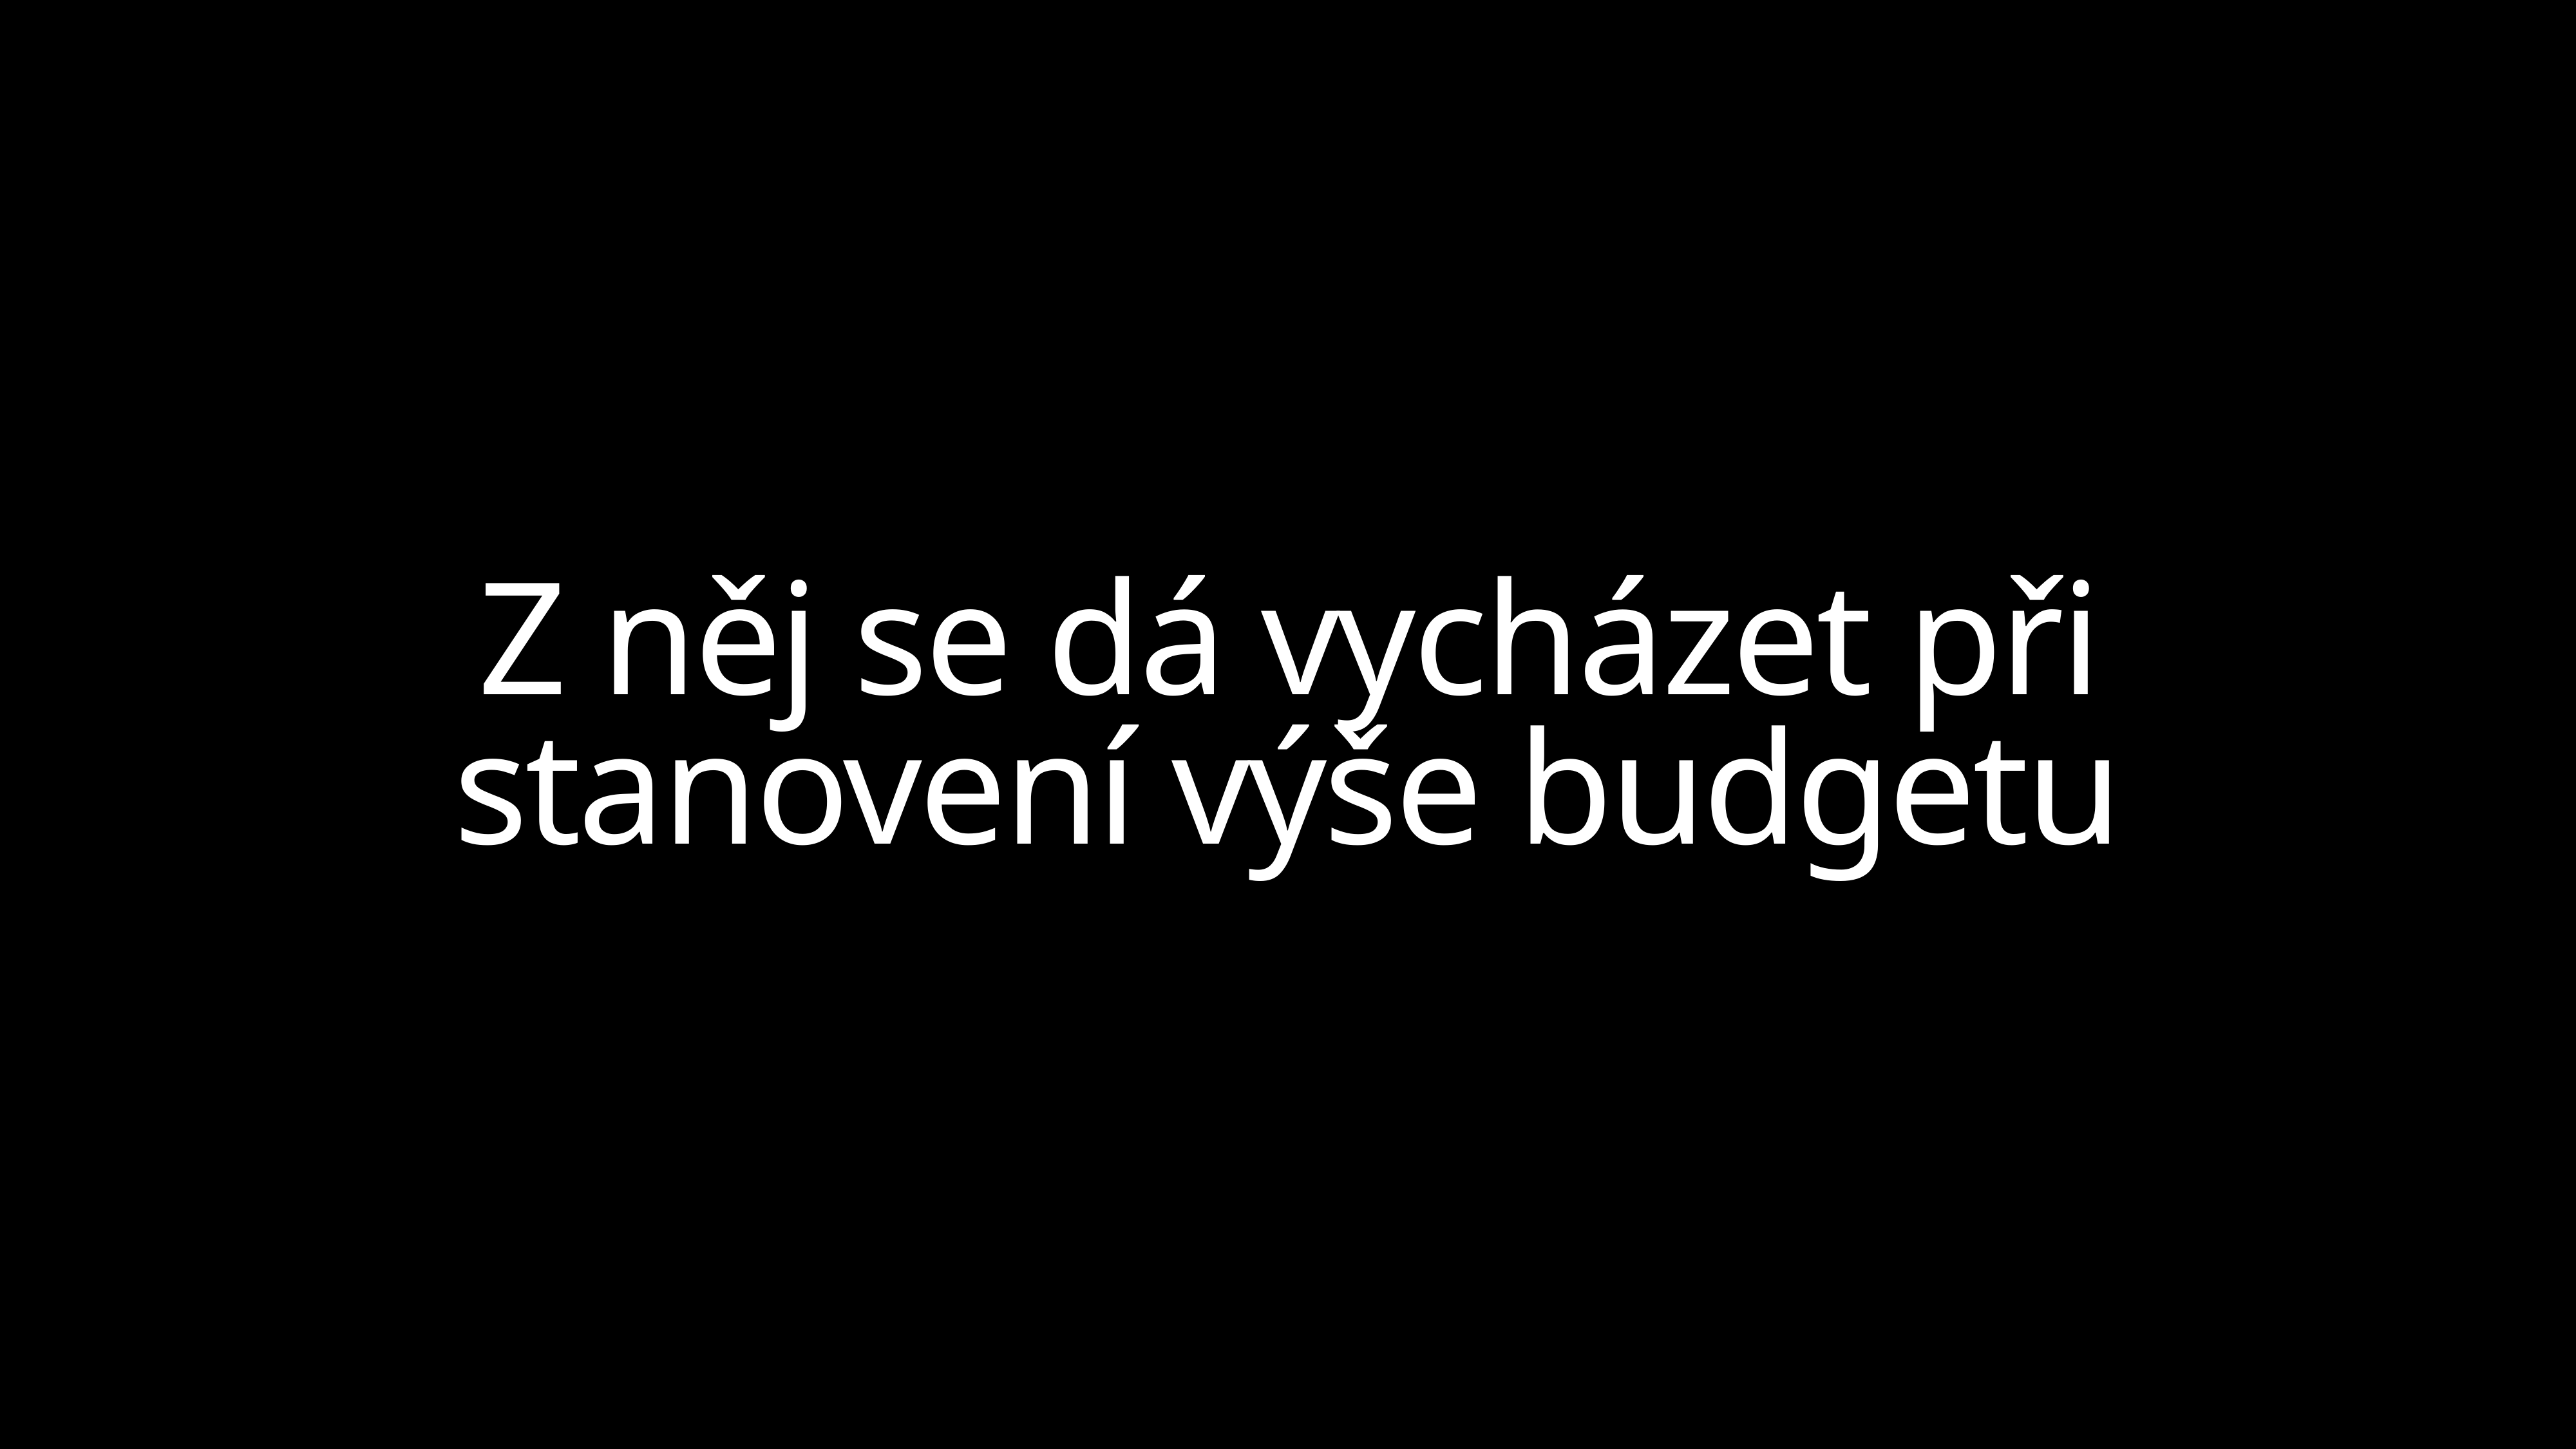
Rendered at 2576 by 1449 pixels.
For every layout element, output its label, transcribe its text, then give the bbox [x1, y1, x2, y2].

list Z něj se dá vycházet při stanovení výše budgetu [127, 519, 2449, 930]
